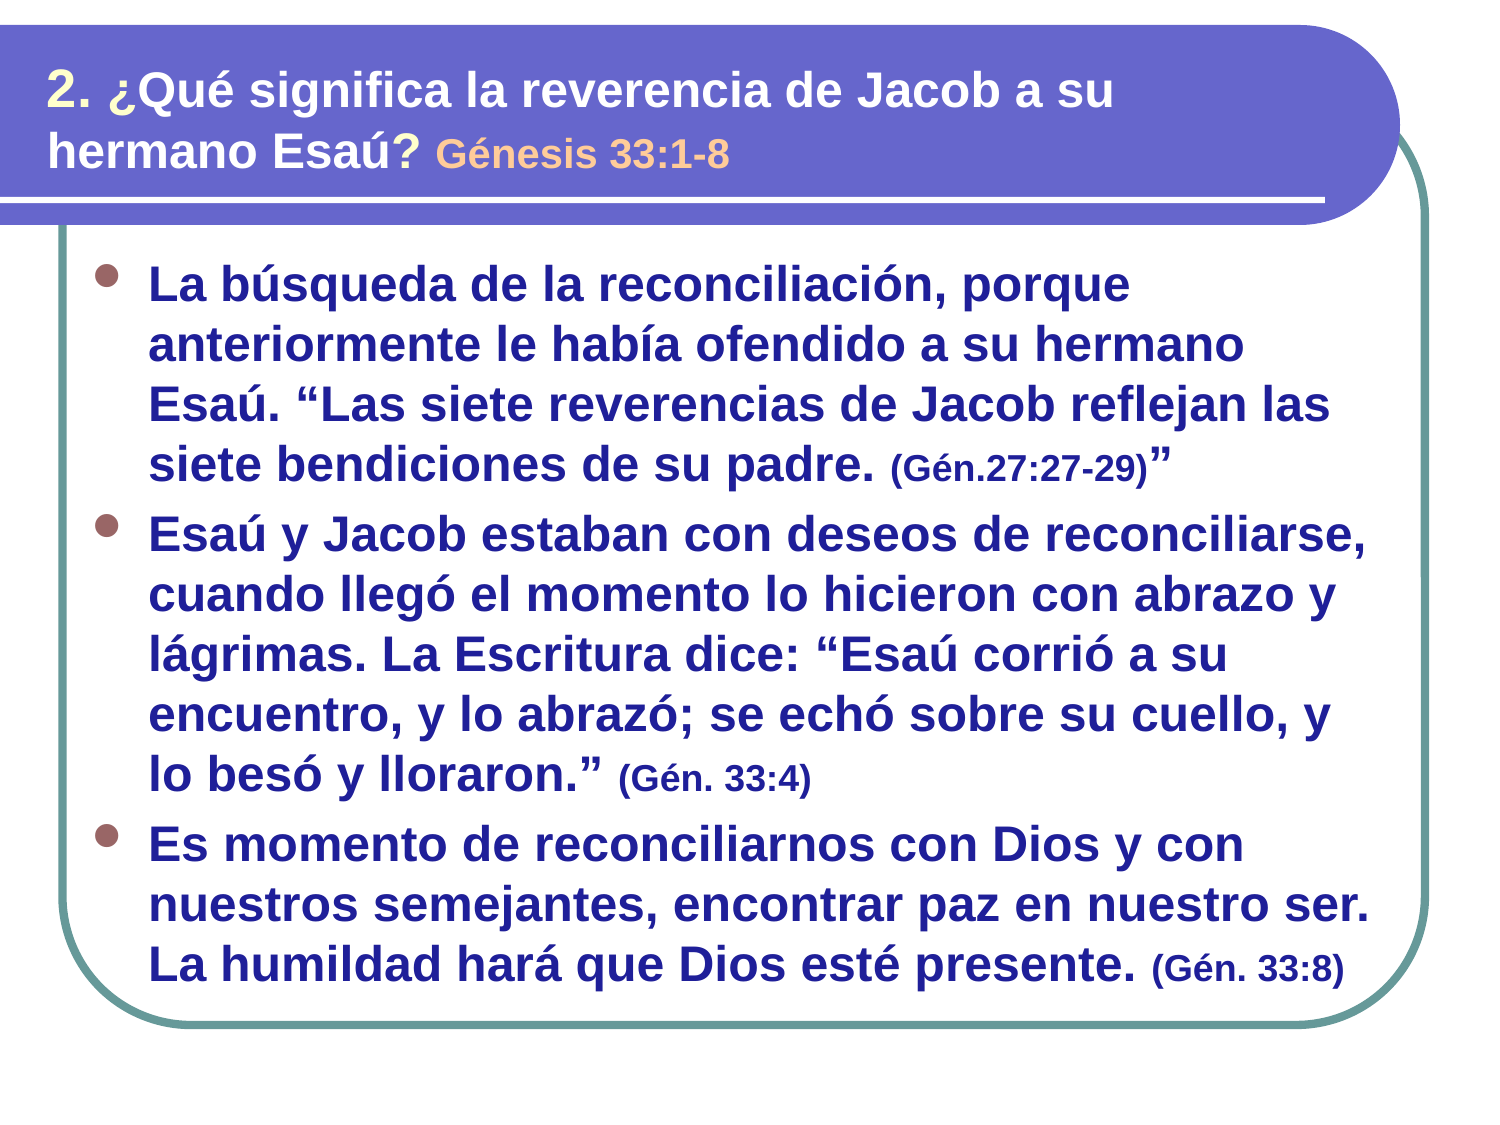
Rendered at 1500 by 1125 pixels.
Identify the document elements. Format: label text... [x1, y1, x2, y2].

text_box 2. ¿Qué significa la reverencia de Jacob a su hermano Esaú? Génesis 33:1-8 [32, 46, 1347, 197]
list La búsqueda de la reconciliación, porque anteriormente le había ofendido a su hermano Esaú. “Las siete reverencias de Jacob reflejan las siete bendiciones de su padre. (Gén.27:27-29)” Esaú y Jacob estaban con deseos de reconciliarse, cuando llegó el momento lo hicieron con abrazo y lágrimas. La Escritura dice: “Esaú corrió a su encuentro, y lo abrazó; se echó sobre su cuello, y lo besó y lloraron.” (Gén. 33:4) Es momento de reconciliarnos con Dios y con nuestros semejantes, encontrar paz en nuestro ser. La humildad hará que Dios esté presente. (Gén. 33:8) [76, 243, 1392, 969]
